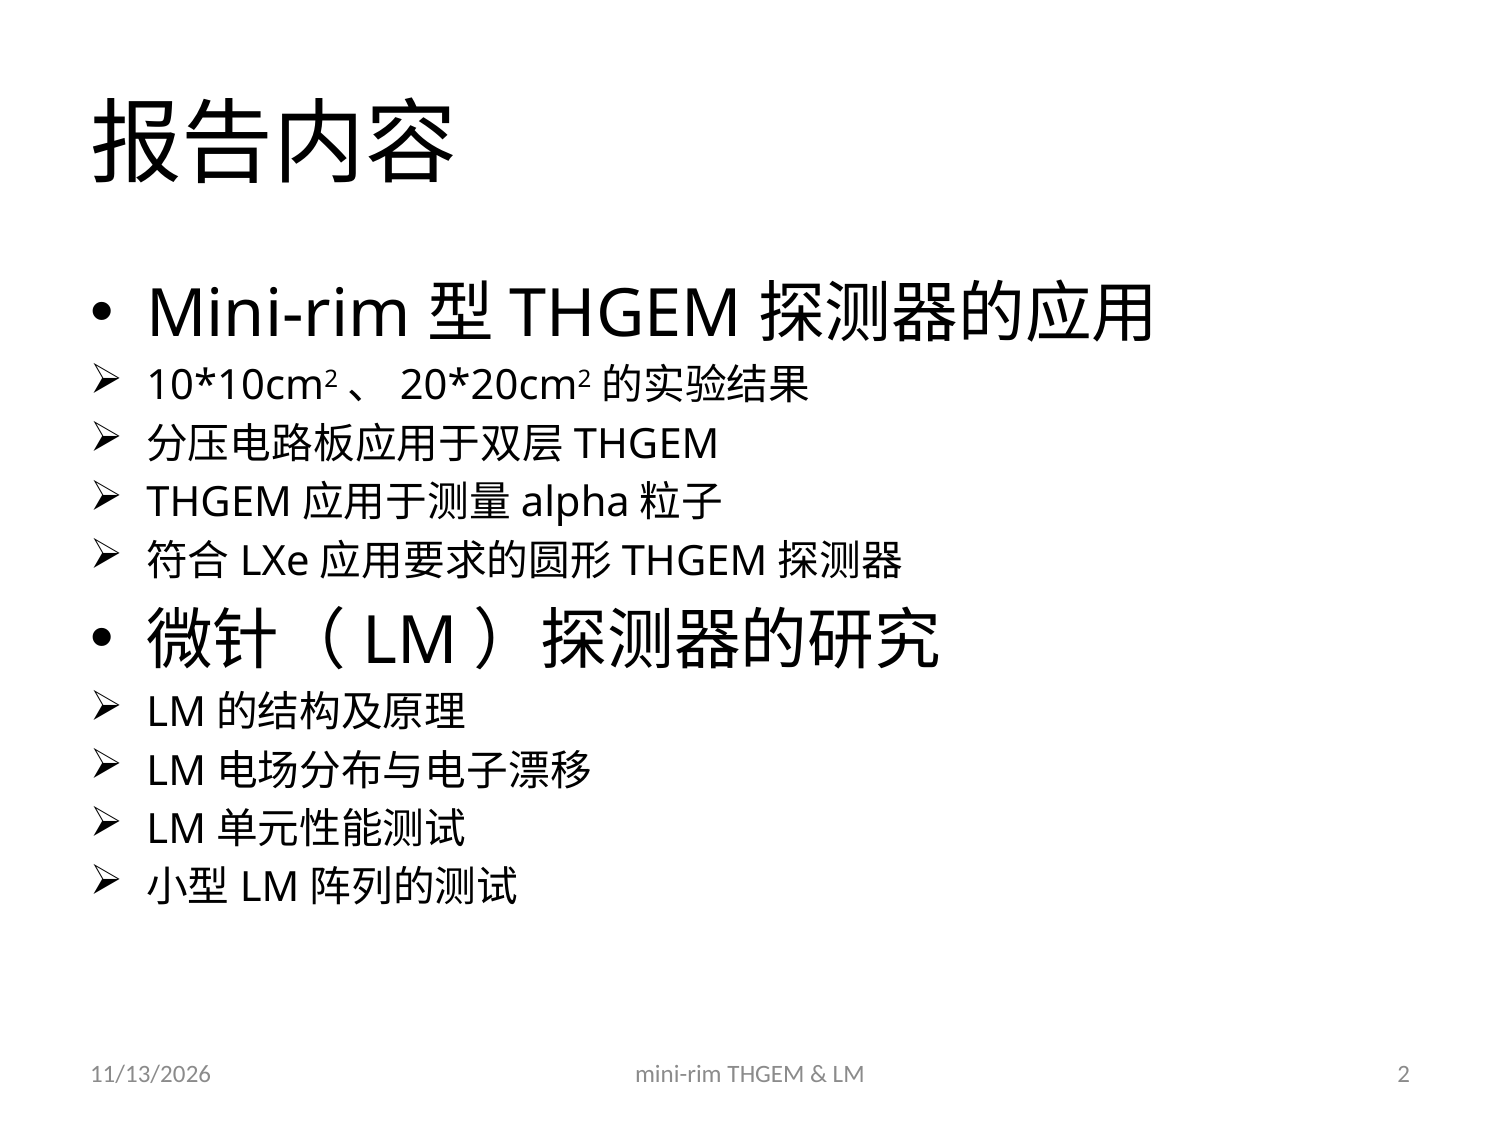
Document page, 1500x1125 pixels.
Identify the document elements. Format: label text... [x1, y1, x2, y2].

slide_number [75, 1042, 425, 1103]
title 报告内容 [75, 45, 1425, 233]
slide_number 2 [1074, 1042, 1425, 1103]
list Mini-rim型THGEM探测器的应用 10*10cm2、20*20cm2的实验结果 分压电路板应用于双层THGEM THGEM应用于测量alpha粒子 符合LXe应用要求的圆形THGEM探测器 微针（LM）探测器的研究 LM的结构及原理 LM电场分布与电子漂移 LM单元性能测试 小型LM阵列的测试 [75, 262, 1425, 1005]
footer mini-rim THGEM & LM [512, 1042, 988, 1103]
